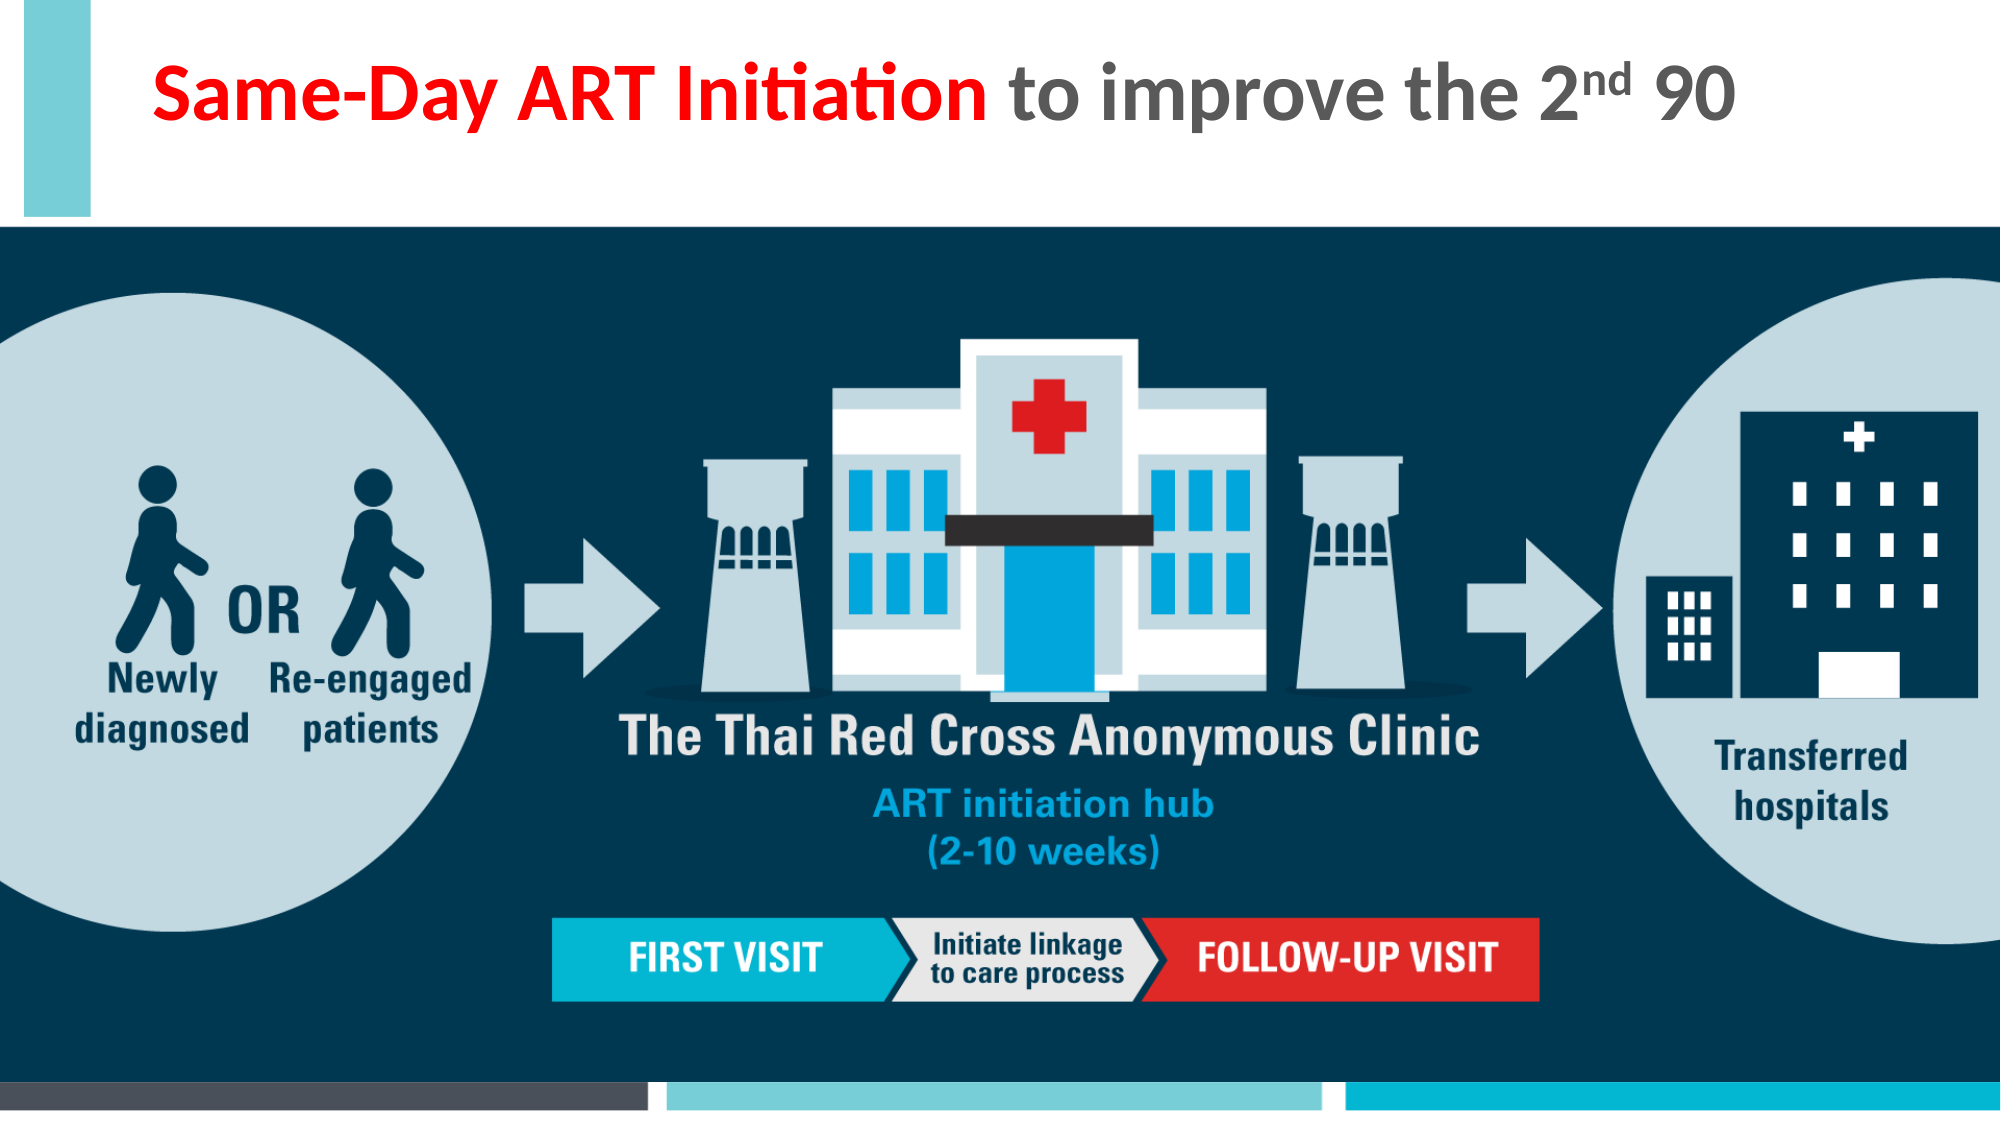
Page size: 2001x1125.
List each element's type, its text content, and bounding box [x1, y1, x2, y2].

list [0, 224, 2000, 1082]
picture [0, 1083, 2001, 1125]
picture [0, 0, 2001, 227]
title Same-Day ART Initiation to improve the 2nd 90 [137, 16, 1863, 170]
